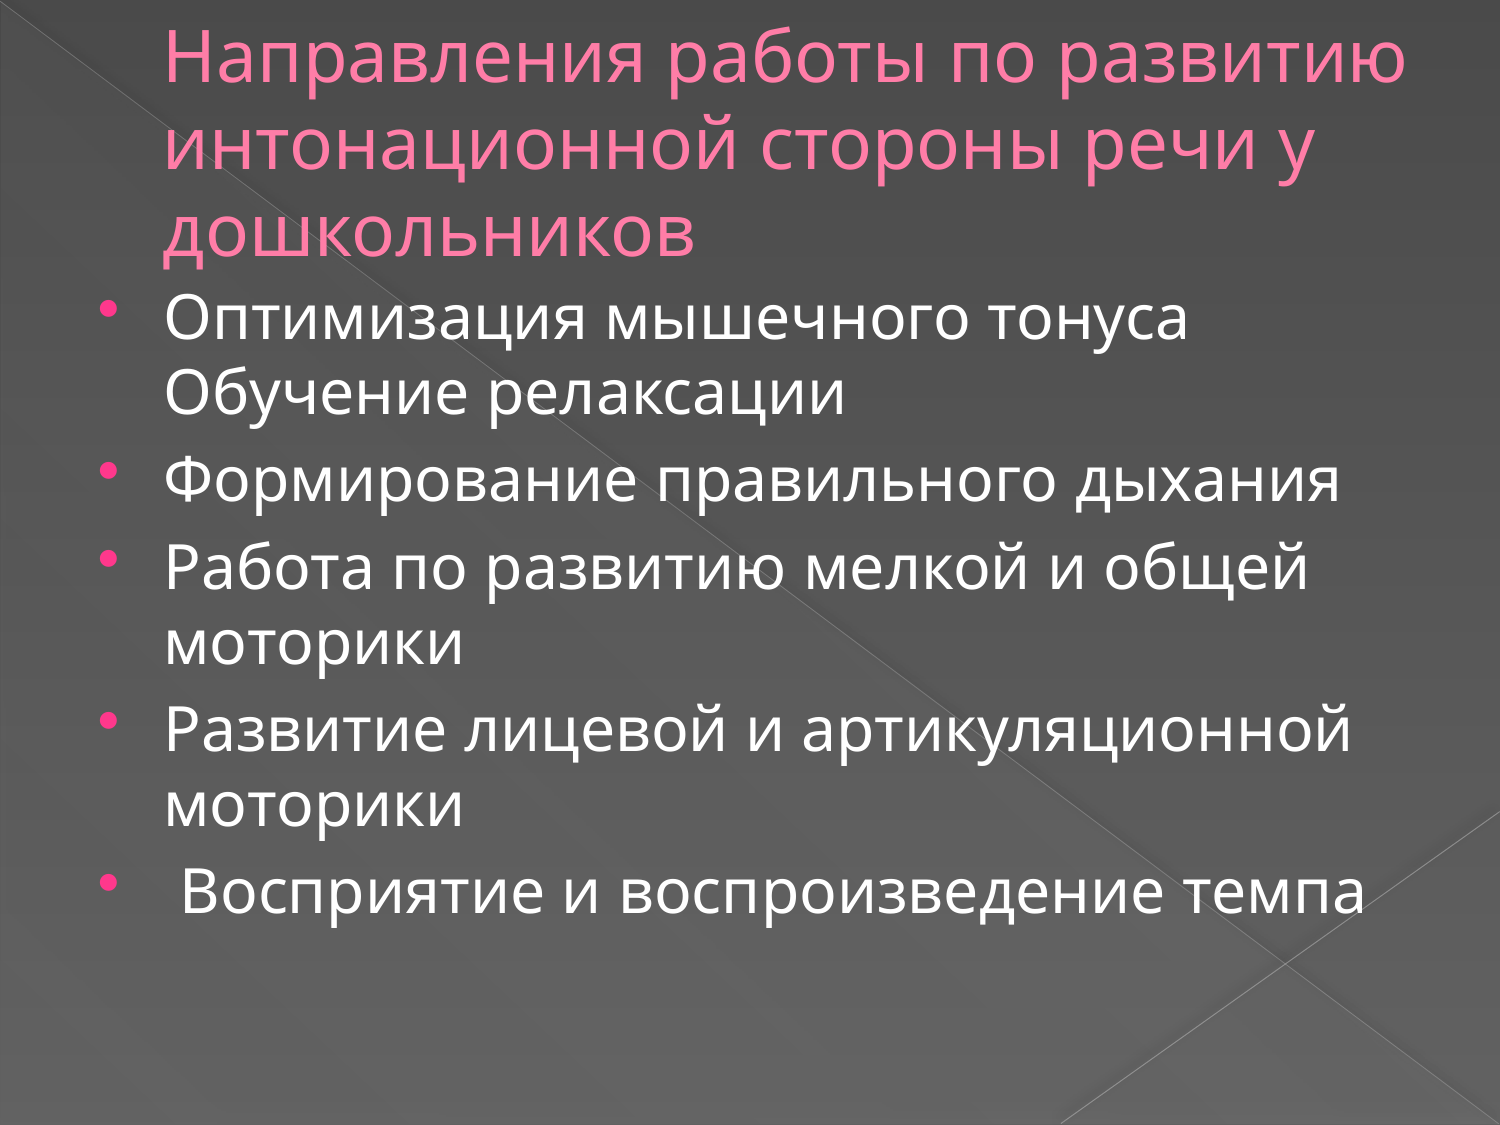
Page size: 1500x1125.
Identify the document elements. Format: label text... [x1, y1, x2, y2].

title Направления работы по развитию интонационной стороны речи у дошкольников [75, 0, 1425, 269]
list Оптимизация мышечного тонуса Обучение релаксации Формирование правильного дыхания Работа по развитию мелкой и общей моторики Развитие лицевой и артикуляционной моторики Восприятие и воспроизведение темпа [75, 269, 1425, 1059]
